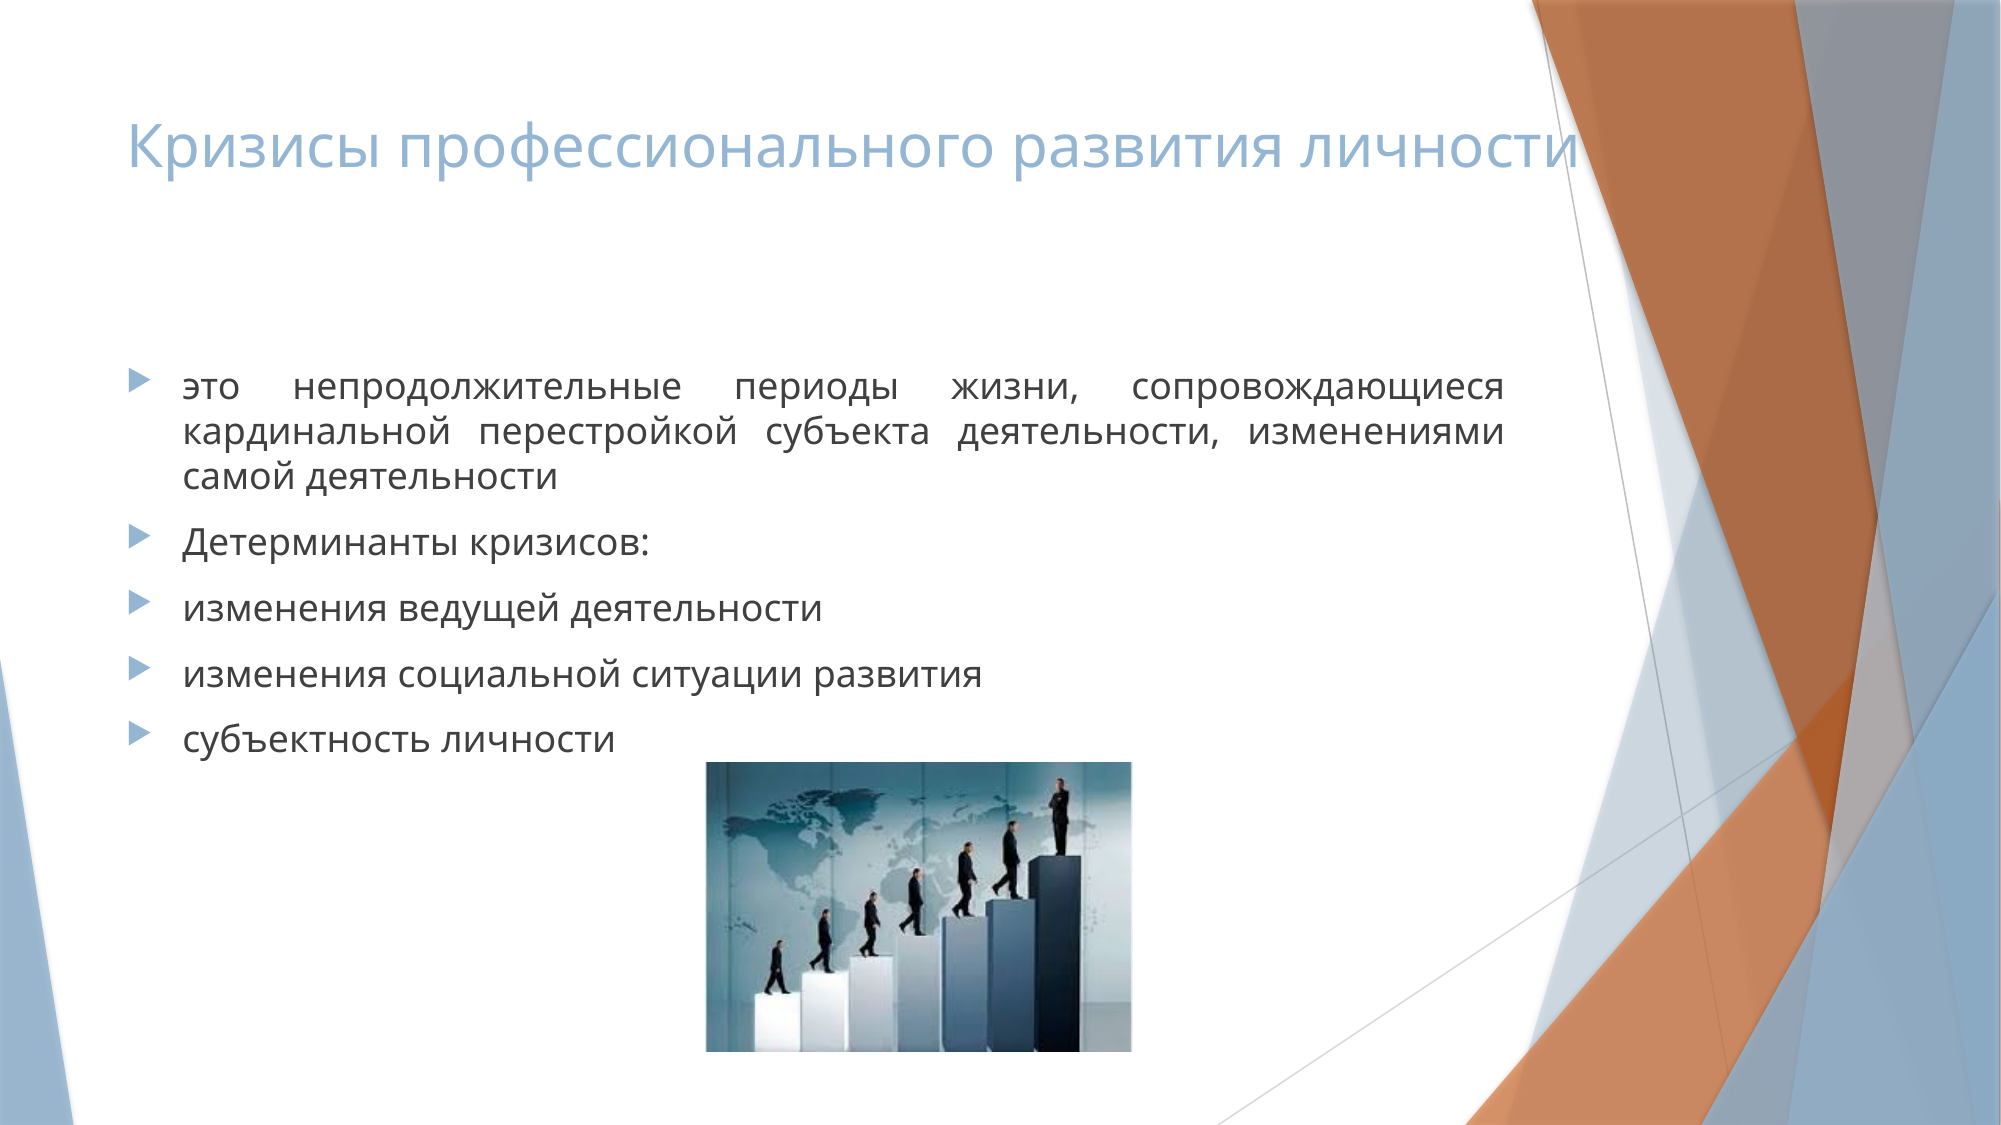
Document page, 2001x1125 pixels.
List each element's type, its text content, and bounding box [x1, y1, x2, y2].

title Кризисы профессионального развития личности [111, 99, 1653, 317]
list это непродолжительные периоды жизни, сопровождающиеся кардинальной перестройкой субъекта деятельности, изменениями самой деятельности Детерминанты кризисов: изменения ведущей деятельности изменения социальной ситуации развития субъектность личности [111, 354, 1522, 992]
picture [705, 762, 1133, 1053]
